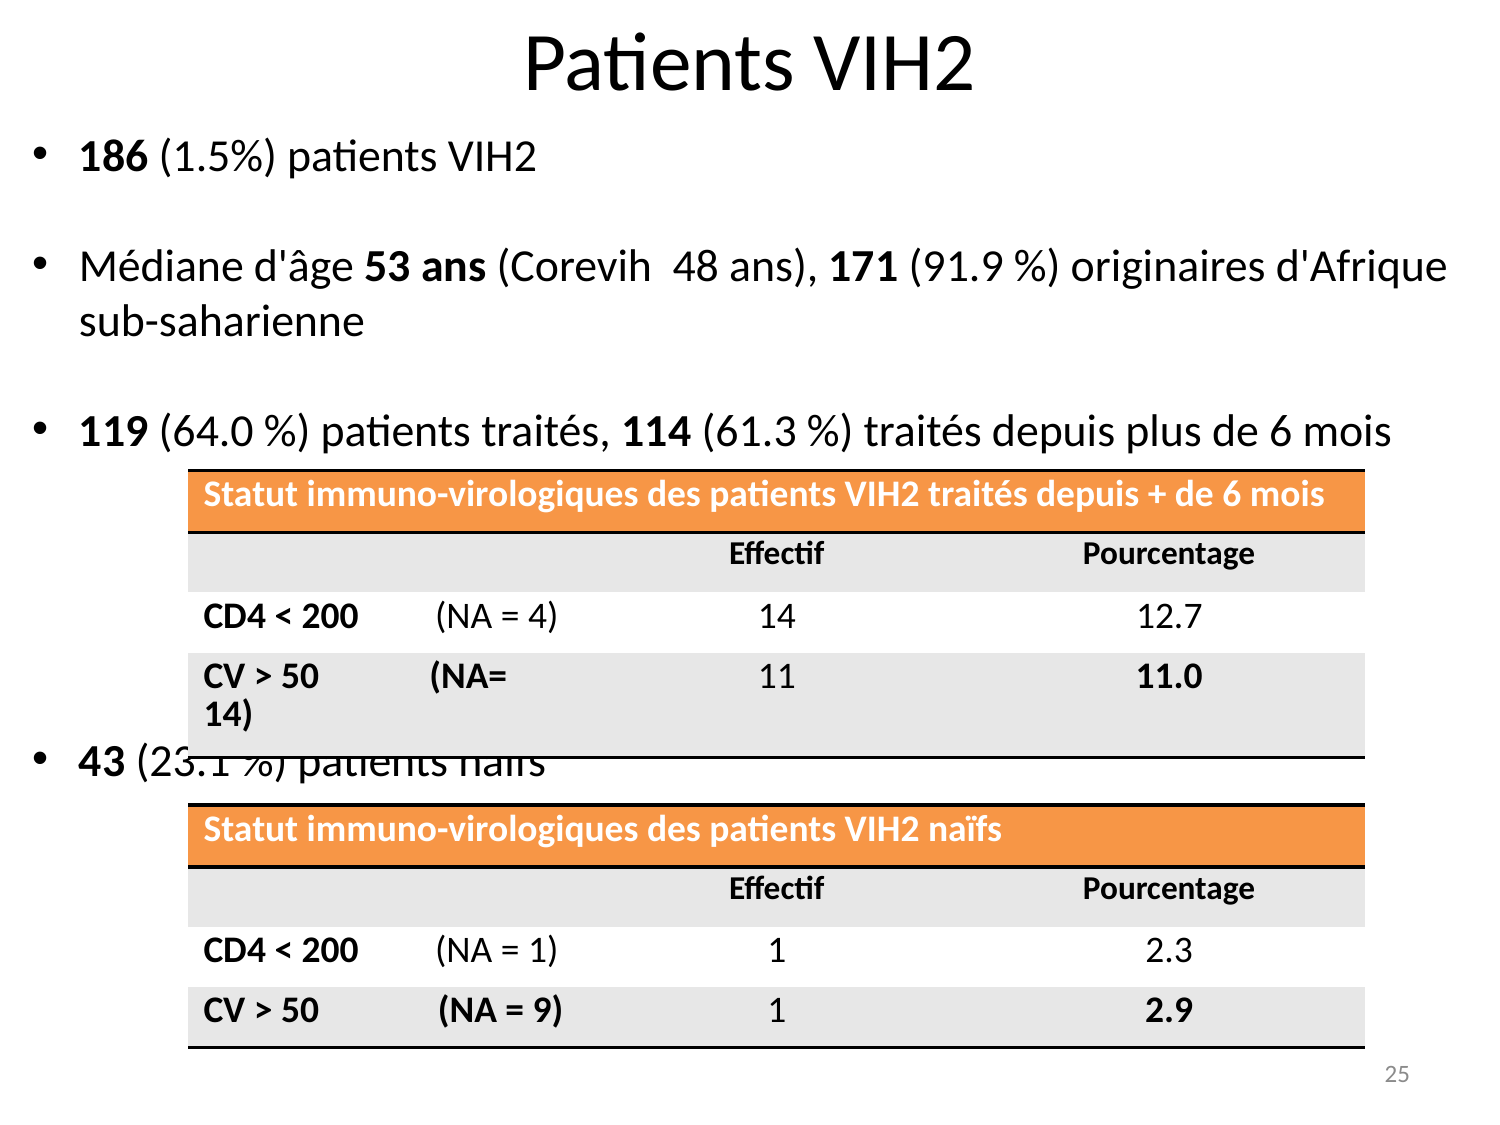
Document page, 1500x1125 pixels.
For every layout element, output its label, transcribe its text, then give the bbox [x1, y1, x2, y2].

table_cell 1 [581, 927, 973, 987]
table_cell CD4 < 200 (NA = 4) [188, 592, 581, 653]
table_cell 2.3 [973, 927, 1365, 987]
table_cell 11 [581, 653, 973, 756]
text_box Patients VIH2 [0, 0, 1500, 115]
table_header Statut immuno-virologiques des patients VIH2 traités depuis + de 6 mois [188, 472, 1365, 531]
table_cell [188, 869, 581, 927]
table_cell [188, 534, 581, 592]
table_header Statut immuno-virologiques des patients VIH2 naïfs [188, 807, 1365, 865]
table_cell Effectif [581, 534, 973, 592]
table_cell 14 [581, 592, 973, 653]
table_cell 1 [581, 987, 973, 1046]
table_cell 11.0 [973, 653, 1365, 756]
table_cell Pourcentage [973, 869, 1365, 927]
table_cell CV > 50 (NA = 9) [188, 987, 581, 1046]
text_box 186 (1.5%) patients VIH2 Médiane d'âge 53 ans (Corevih 48 ans), 171 (91.9 %) originaires d'Afrique sub-saharienne 119 (64.0 %) patients traités, 114 (61.3 %) traités depuis plus de 6 mois 43 (23.1 %) patients naïfs [17, 117, 1470, 1123]
table_cell Pourcentage [973, 534, 1365, 592]
table_cell 12.7 [973, 592, 1365, 653]
table_cell 2.9 [973, 987, 1365, 1046]
table_cell CV > 50 (NA= 14) [188, 653, 581, 756]
table_cell Effectif [581, 869, 973, 927]
table_cell CD4 < 200 (NA = 1) [188, 927, 581, 987]
